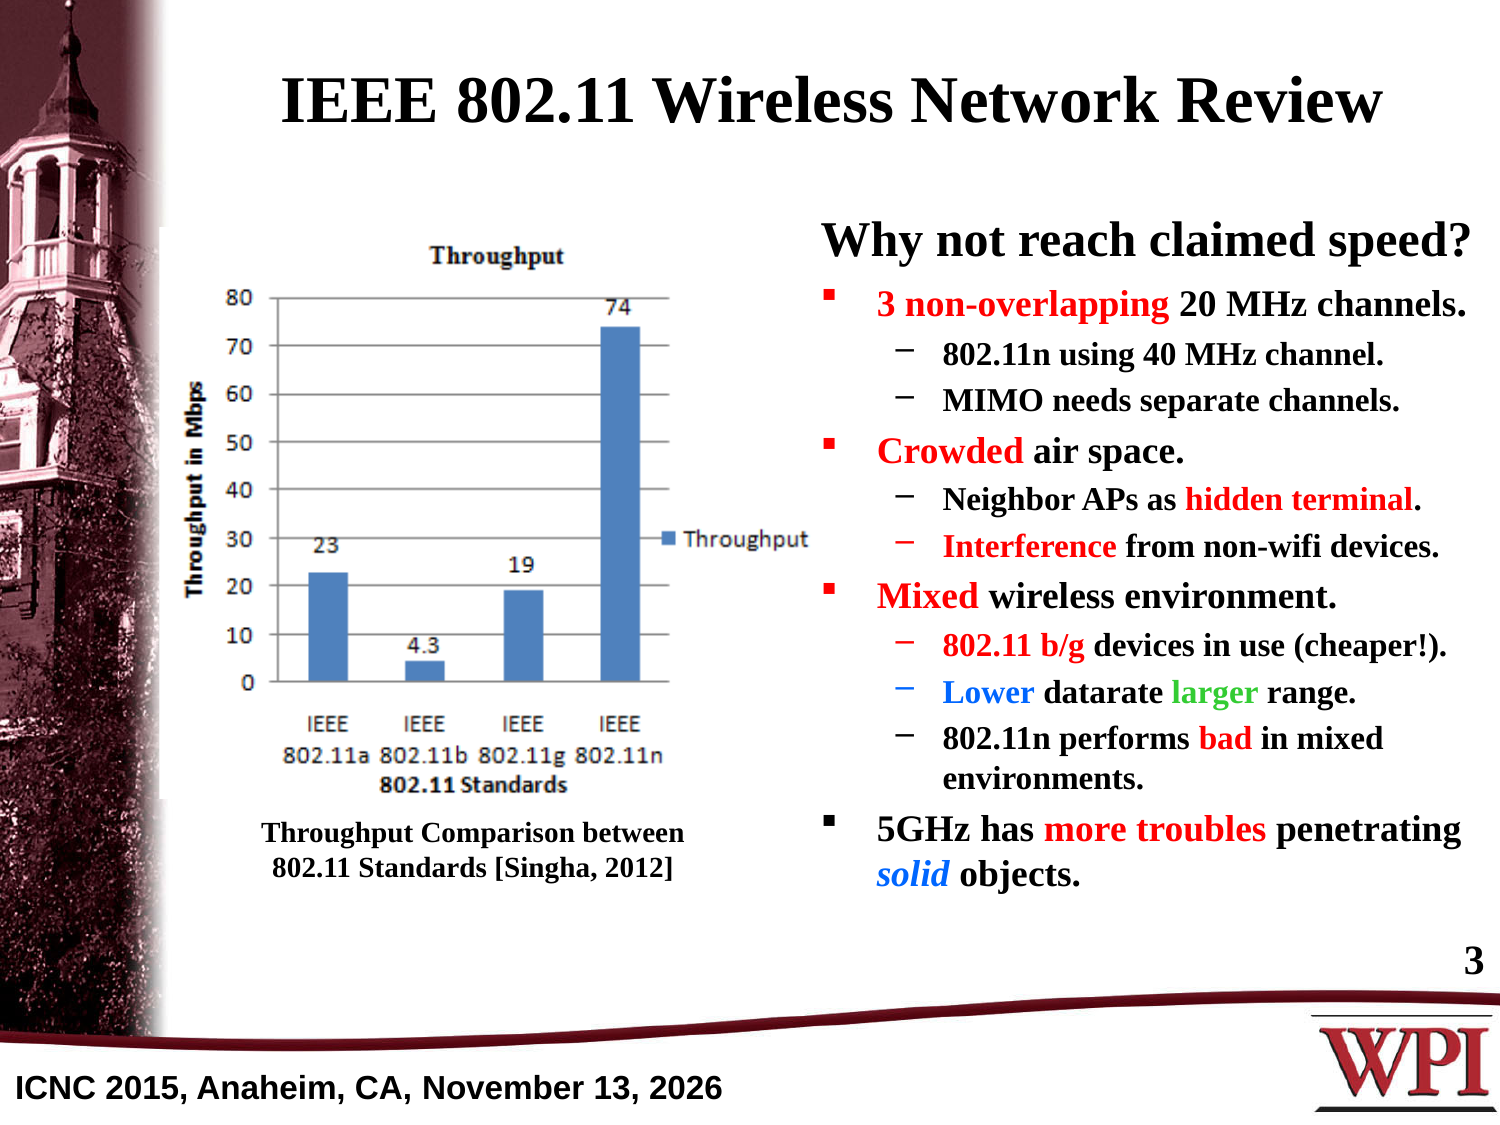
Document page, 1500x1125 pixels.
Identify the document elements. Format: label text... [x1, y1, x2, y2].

picture [0, 0, 1500, 1125]
slide_number 3 [1352, 924, 1500, 1004]
footer ICNC 2015, Anaheim, CA, February 15, 2015 [0, 1058, 833, 1125]
title IEEE 802.11 Wireless Network Review [195, 1, 1471, 190]
text_box Throughput Comparison between 802.11 Standards [Singha, 2012] [225, 805, 722, 891]
list Why not reach claimed speed? 3 non-overlapping 20 MHz channels. 802.11n using 40 MHz channel. MIMO needs separate channels. Crowded air space. Neighbor APs as hidden terminal. Interference from non-wifi devices. Mixed wireless environment. 802.11 b/g devices in use (cheaper!). Lower datarate larger range. 802.11n performs bad in mixed environments. 5GHz has more troubles penetrating solid objects. [805, 199, 1497, 976]
